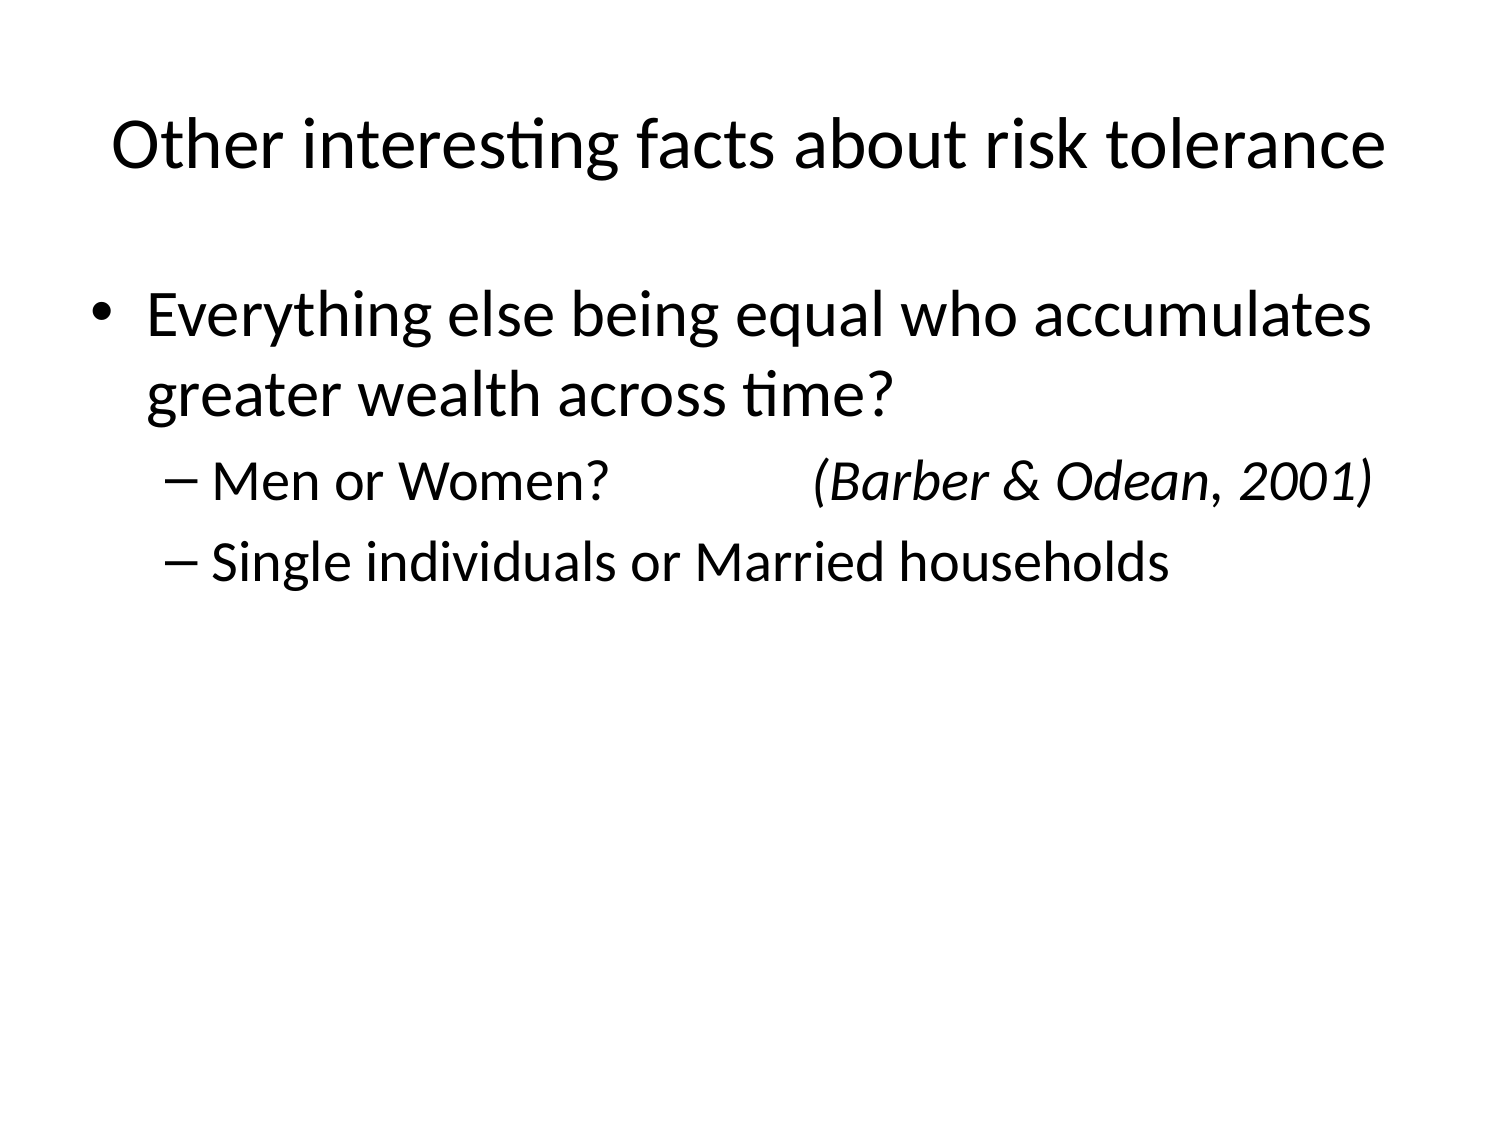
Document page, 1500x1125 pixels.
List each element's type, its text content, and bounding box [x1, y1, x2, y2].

list Everything else being equal who accumulates greater wealth across time? Men or Women? (Barber & Odean, 2001) Single individuals or Married households [75, 262, 1425, 1005]
title Other interesting facts about risk tolerance [75, 45, 1425, 233]
